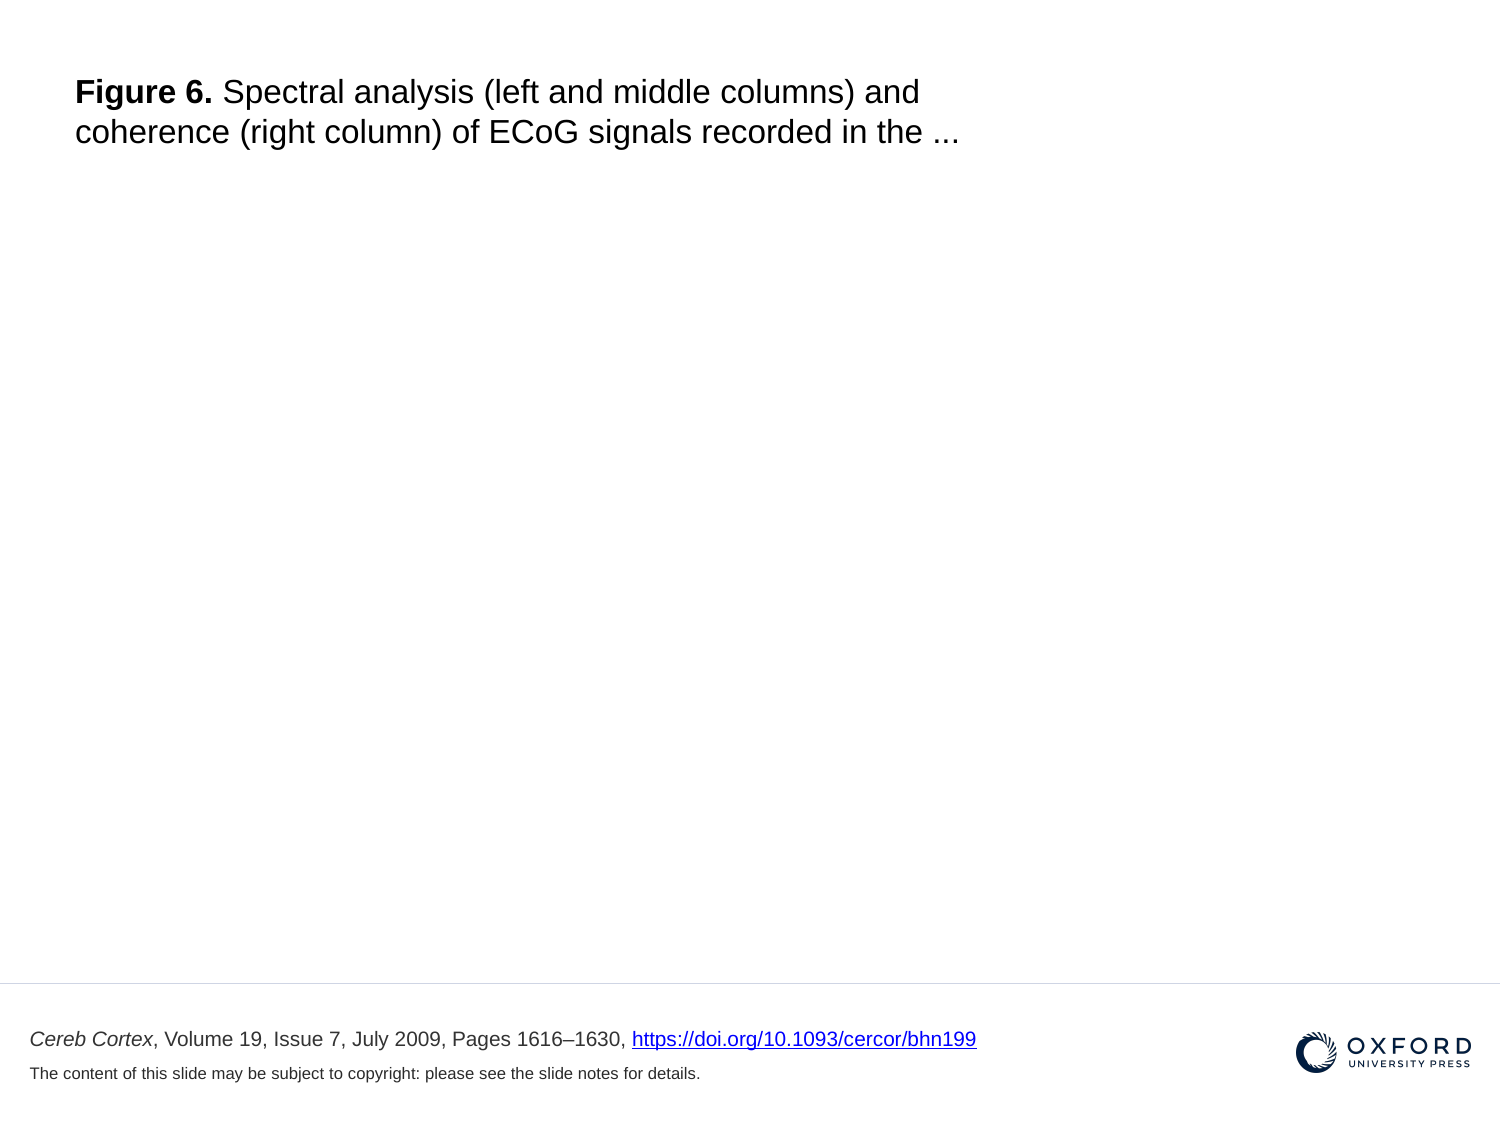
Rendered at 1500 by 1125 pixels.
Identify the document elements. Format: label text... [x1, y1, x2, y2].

picture [1296, 1032, 1471, 1073]
footer Cereb Cortex, Volume 19, Issue 7, July 2009, Pages 1616–1630, https://doi.org/10.1093/cercor/bhn199 The content of this slide may be subject to copyright: please see the slide notes for details. [0, 983, 1260, 1125]
title Figure 6. Spectral analysis (left and middle columns) and coherence (right column) of ECoG signals recorded in the ... [75, 69, 1078, 171]
